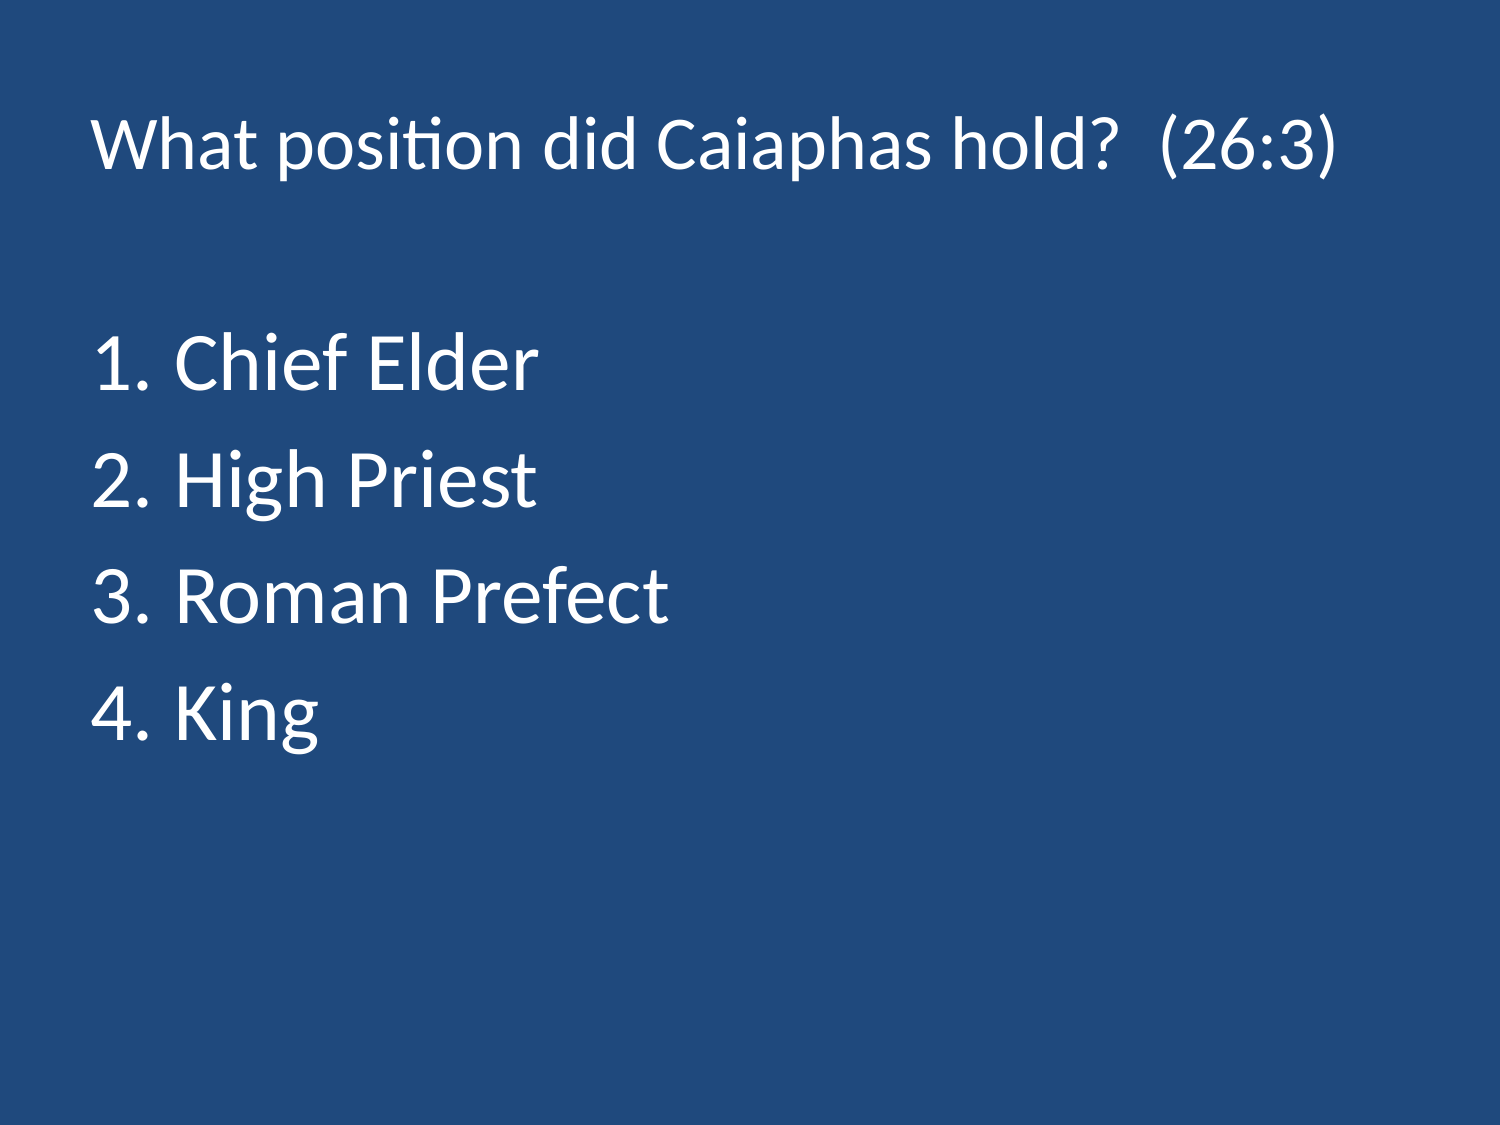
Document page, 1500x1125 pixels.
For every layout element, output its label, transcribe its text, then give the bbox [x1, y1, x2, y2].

title What position did Caiaphas hold? (26:3) [75, 45, 1425, 233]
list Chief Elder High Priest Roman Prefect King [75, 299, 1425, 1005]
